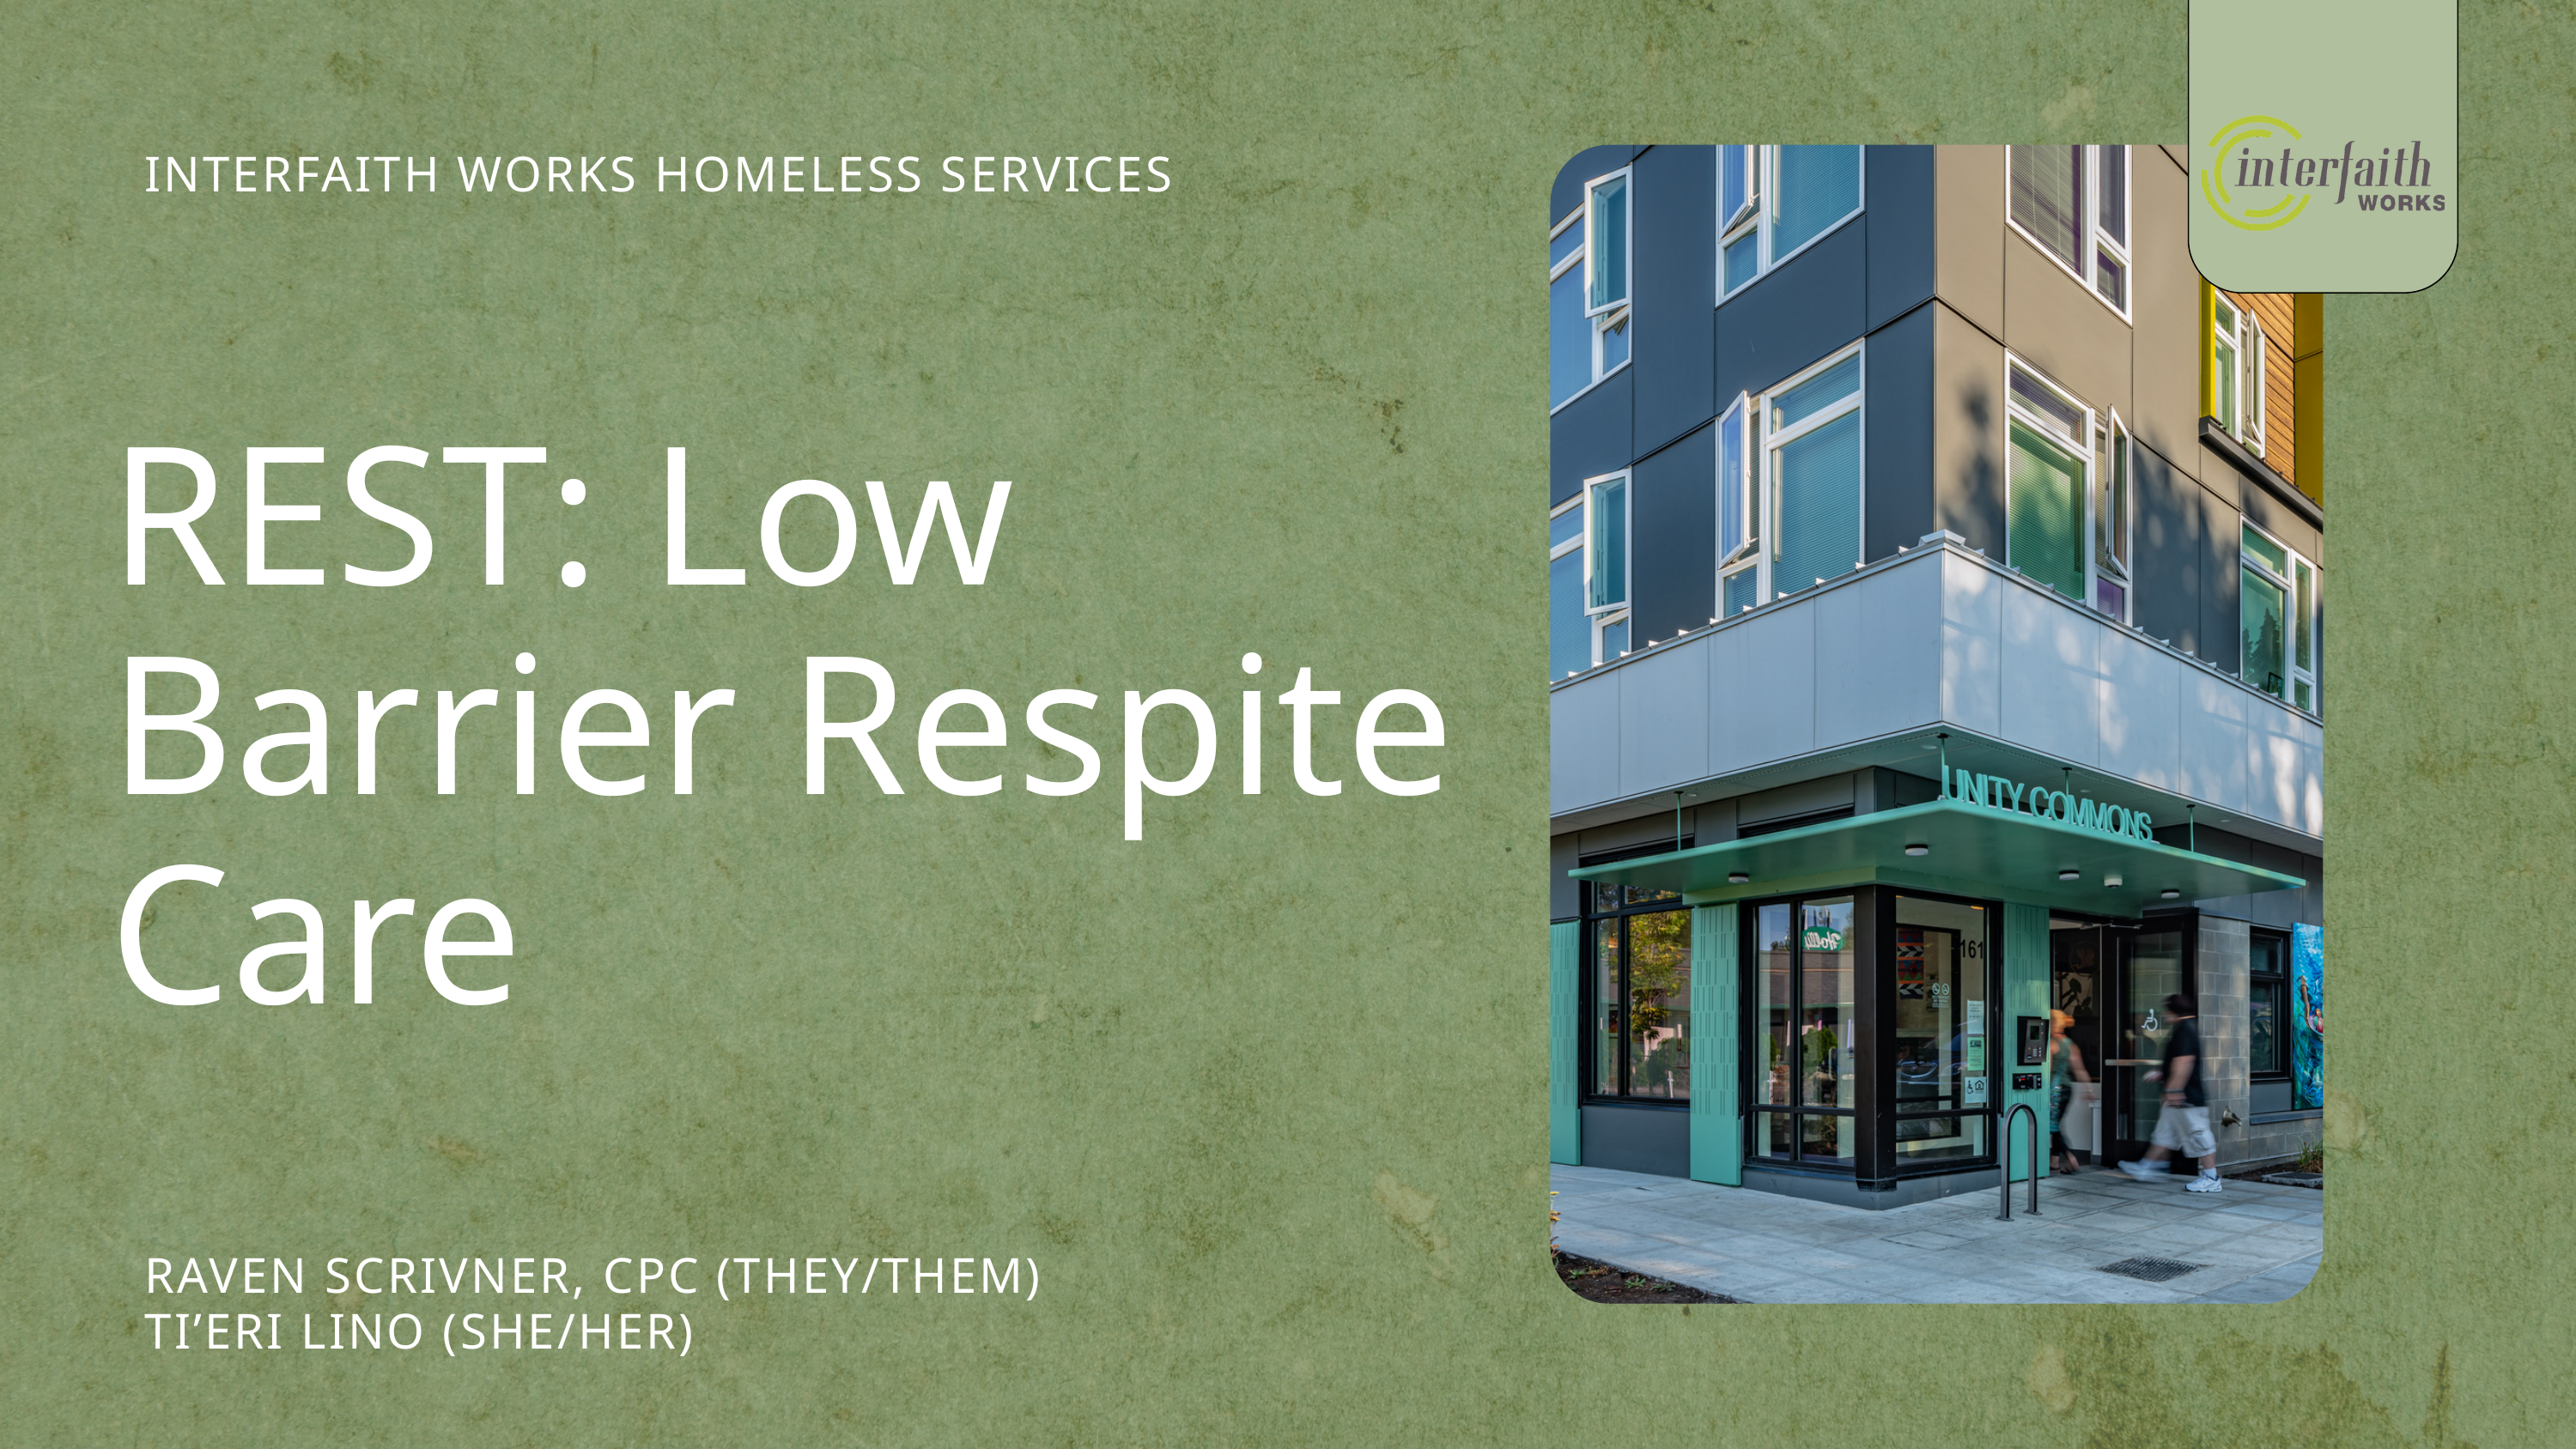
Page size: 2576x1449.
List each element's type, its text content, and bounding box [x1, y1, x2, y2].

text_box RAVEN SCRIVNER, CPC (THEY/THEM) TI’ERI LINO (SHE/HER) [144, 1247, 1480, 1359]
text_box [0, 0, 2576, 1449]
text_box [2188, 0, 2458, 294]
text_box REST: Low Barrier Respite Care [109, 414, 1516, 1043]
text_box INTERFAITH WORKS HOMELESS SERVICES [144, 145, 1480, 202]
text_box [1550, 144, 2324, 1304]
